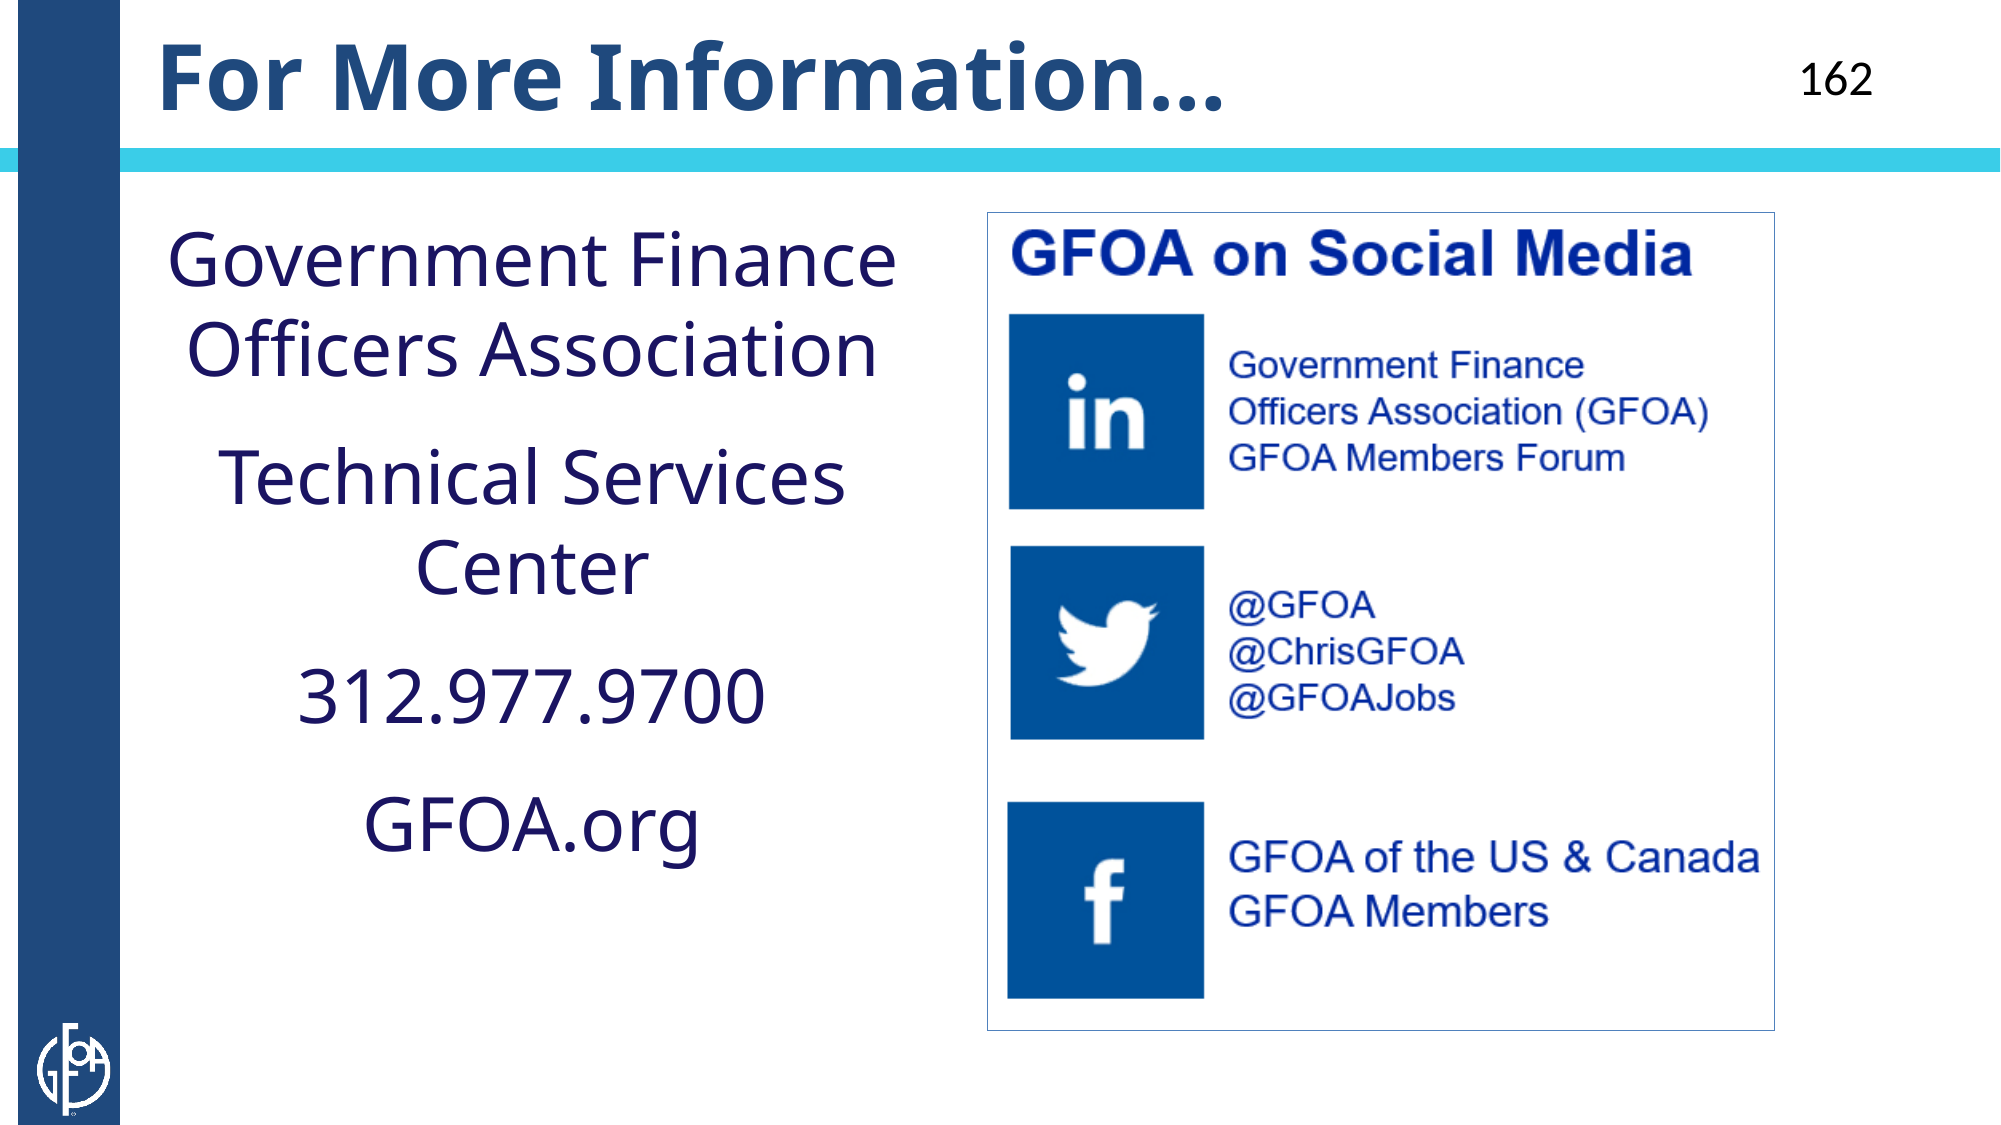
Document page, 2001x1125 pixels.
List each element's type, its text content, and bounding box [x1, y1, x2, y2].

title For More Information… [140, 0, 1978, 138]
list Government Finance Officers Association Technical Services Center 312.977.9700 GFOA.org [140, 204, 925, 1031]
picture [987, 212, 1776, 1031]
text_box 162 [1783, 38, 2000, 114]
